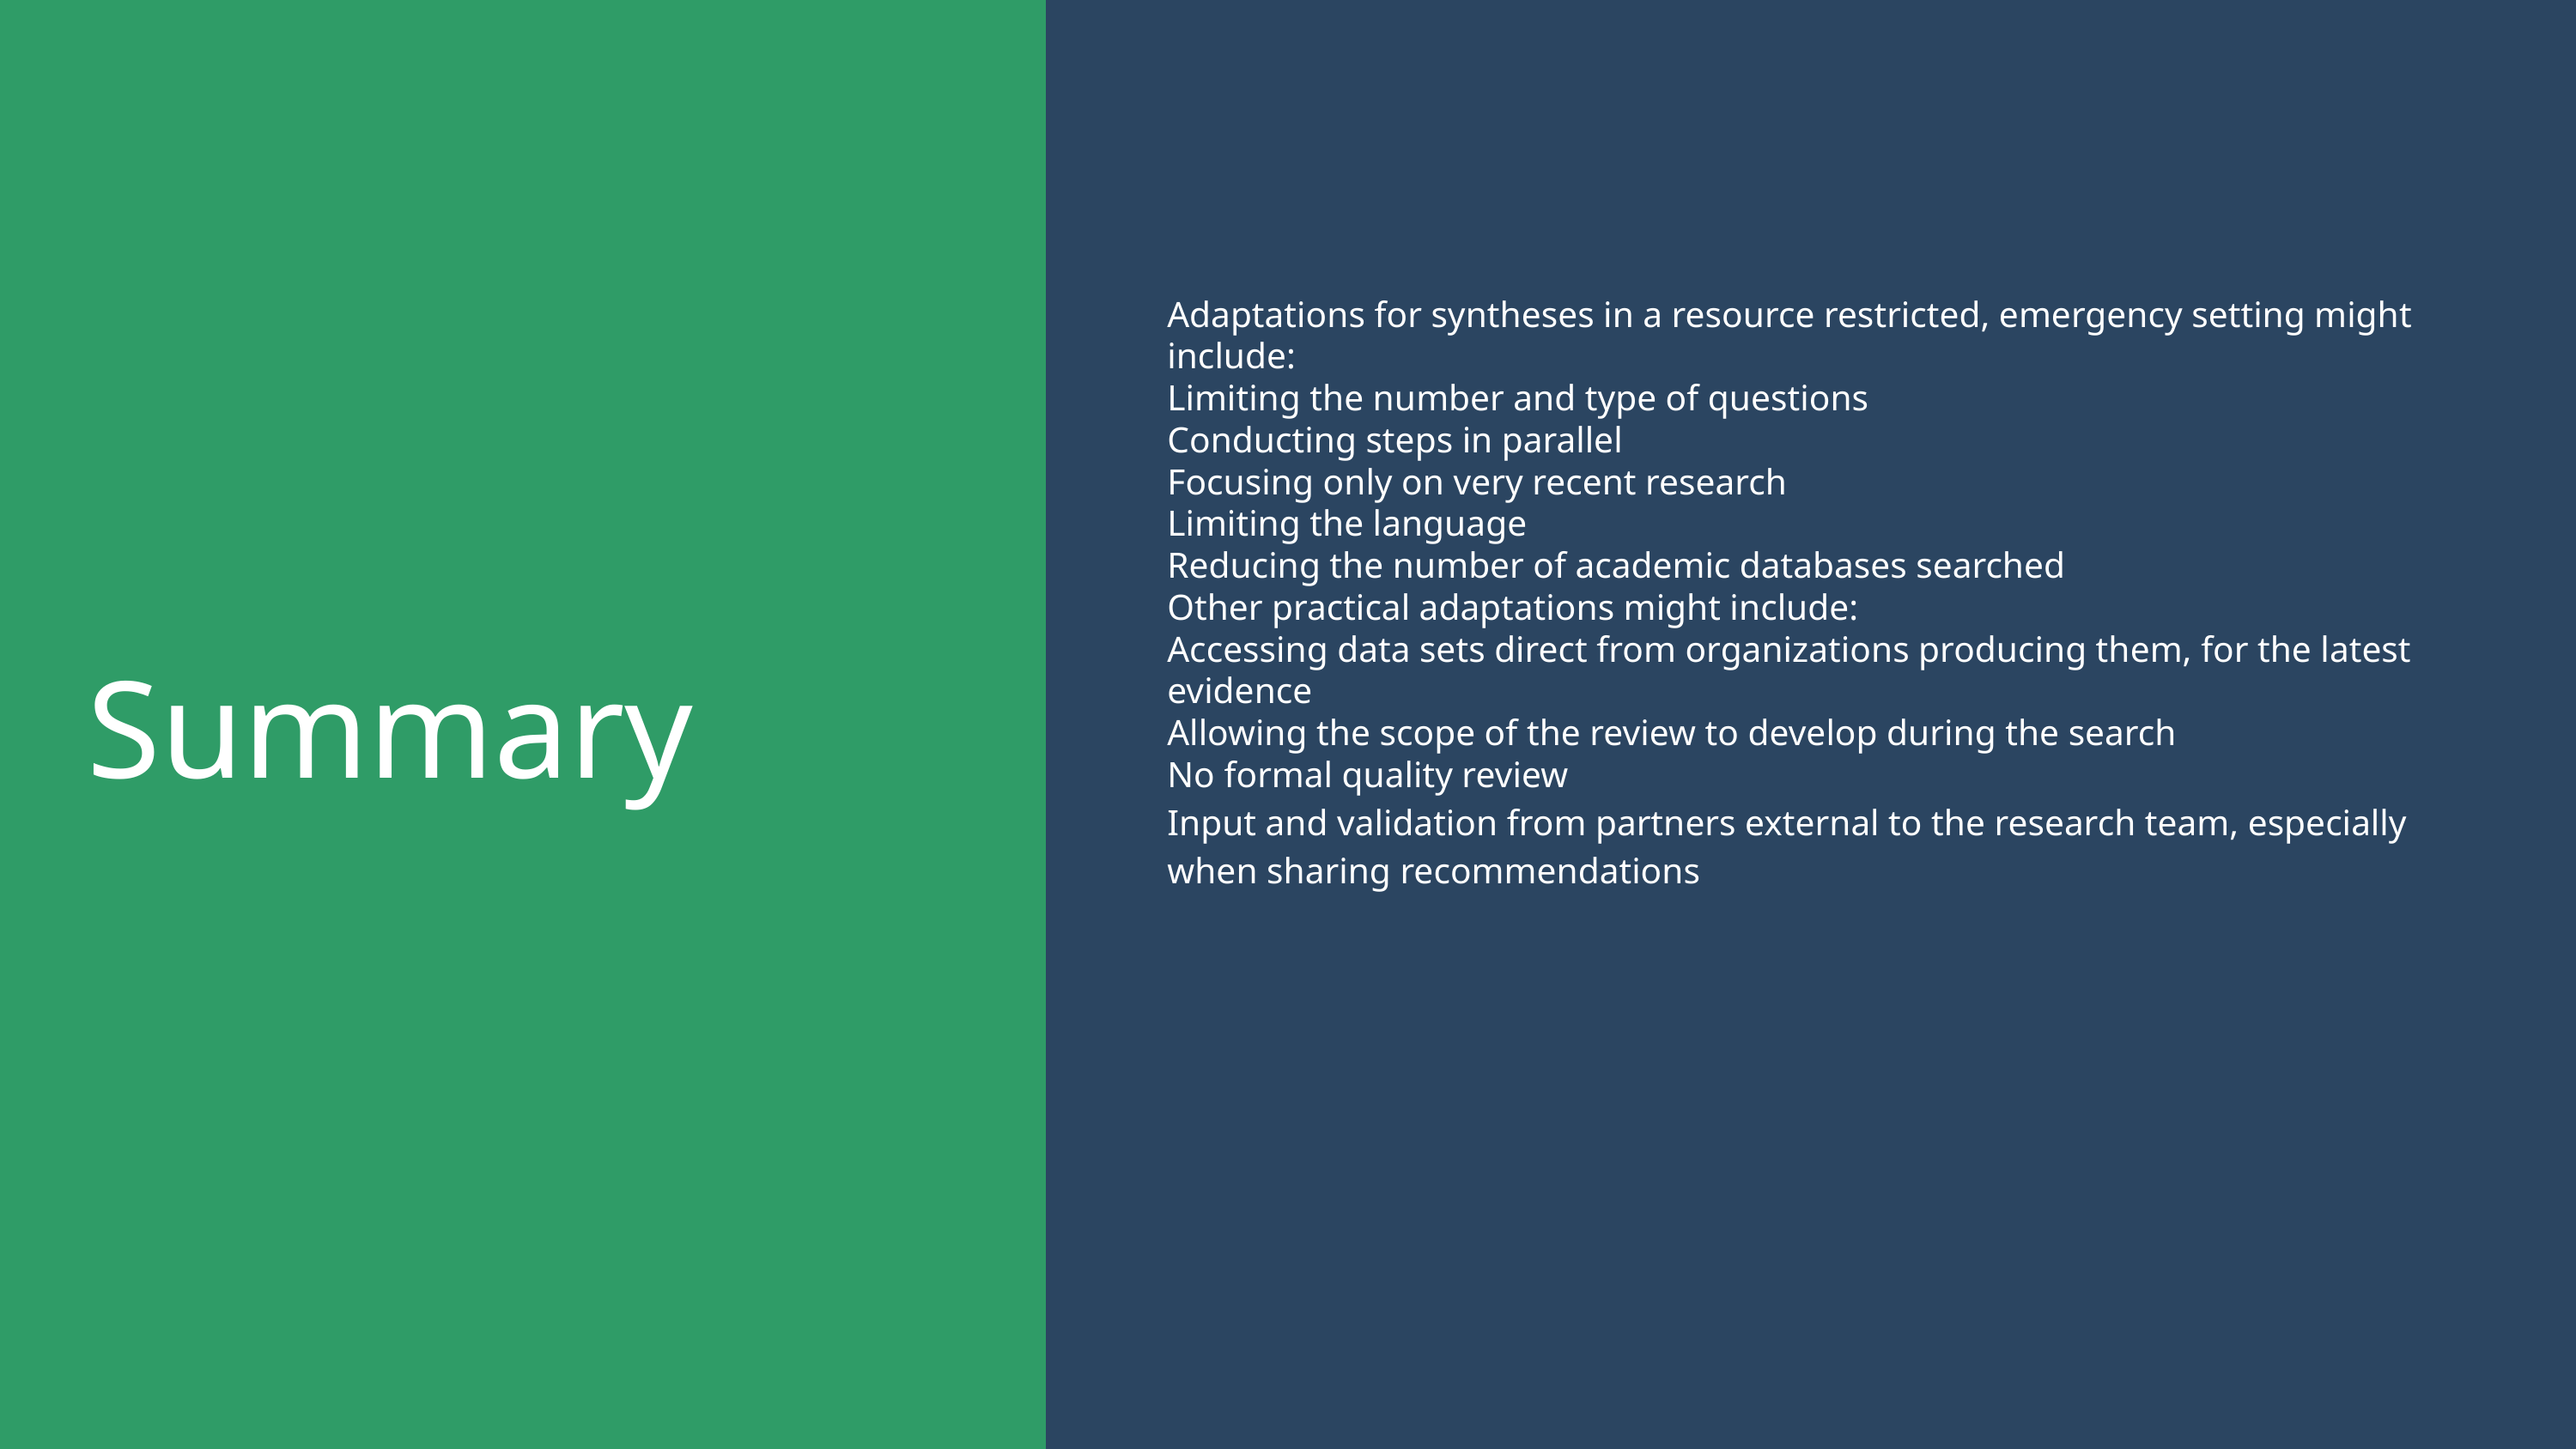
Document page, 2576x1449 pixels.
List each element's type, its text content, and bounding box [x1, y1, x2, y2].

picture [0, 0, 1046, 1449]
text_box Adaptations for syntheses in a resource restricted, emergency setting might include: Limiting the number and type of questions Conducting steps in parallel Focusing only on very recent research Limiting the language Reducing the number of academic databases searched Other practical adaptations might include: Accessing data sets direct from organizations producing them, for the latest evidence Allowing the scope of the review to develop during the search No formal quality review Input and validation from partners external to the research team, especially when sharing recommendations [1167, 292, 2445, 1156]
